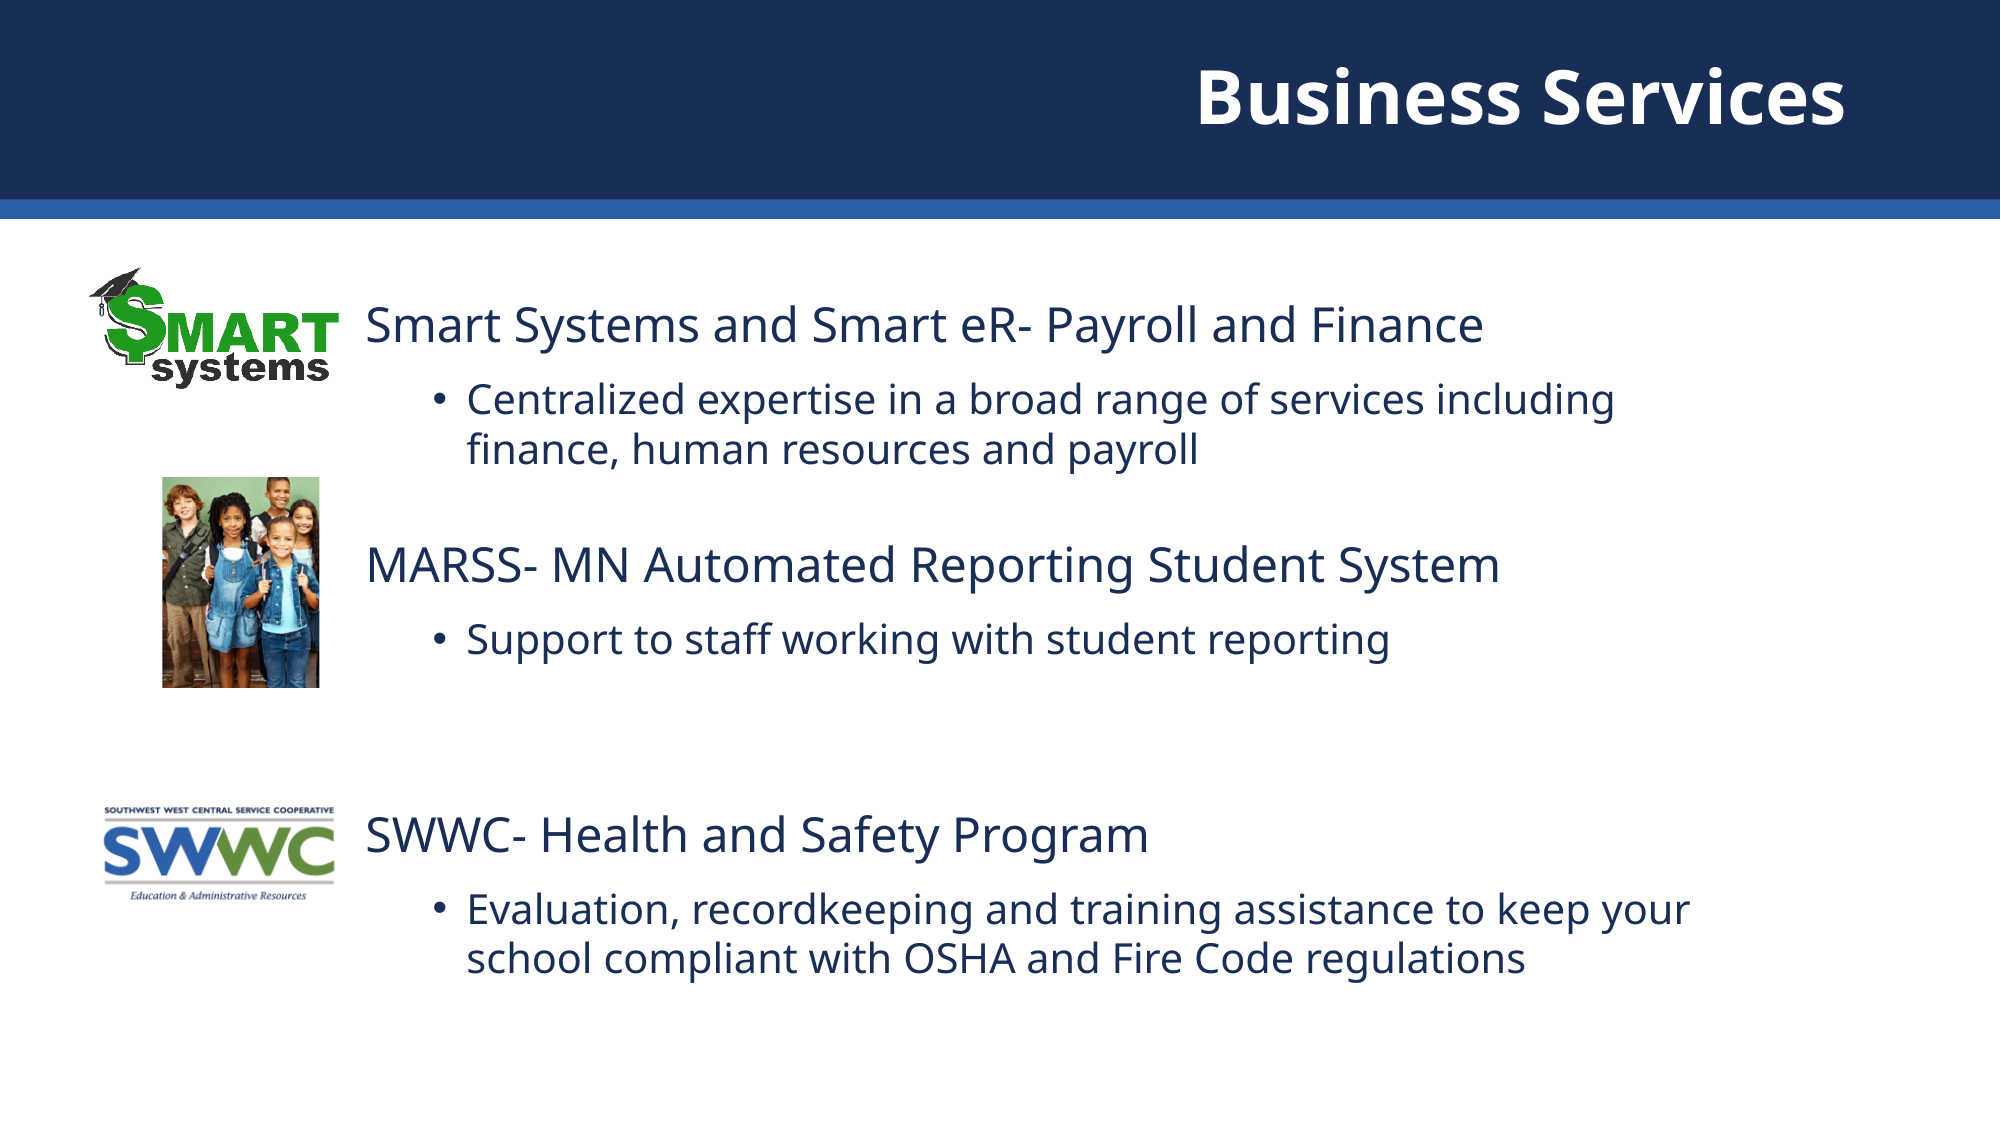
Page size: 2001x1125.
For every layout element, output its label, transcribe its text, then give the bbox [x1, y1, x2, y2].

list Smart Systems and Smart eR- Payroll and Finance Centralized expertise in a broad range of services including finance, human resources and payroll MARSS- MN Automated Reporting Student System Support to staff working with student reporting SWWC- Health and Safety Program Evaluation, recordkeeping and training assistance to keep your school compliant with OSHA and Fire Code regulations [350, 286, 1729, 1001]
picture [90, 795, 351, 913]
picture [162, 477, 320, 688]
title Business Services [137, 24, 1863, 175]
picture [81, 260, 351, 398]
